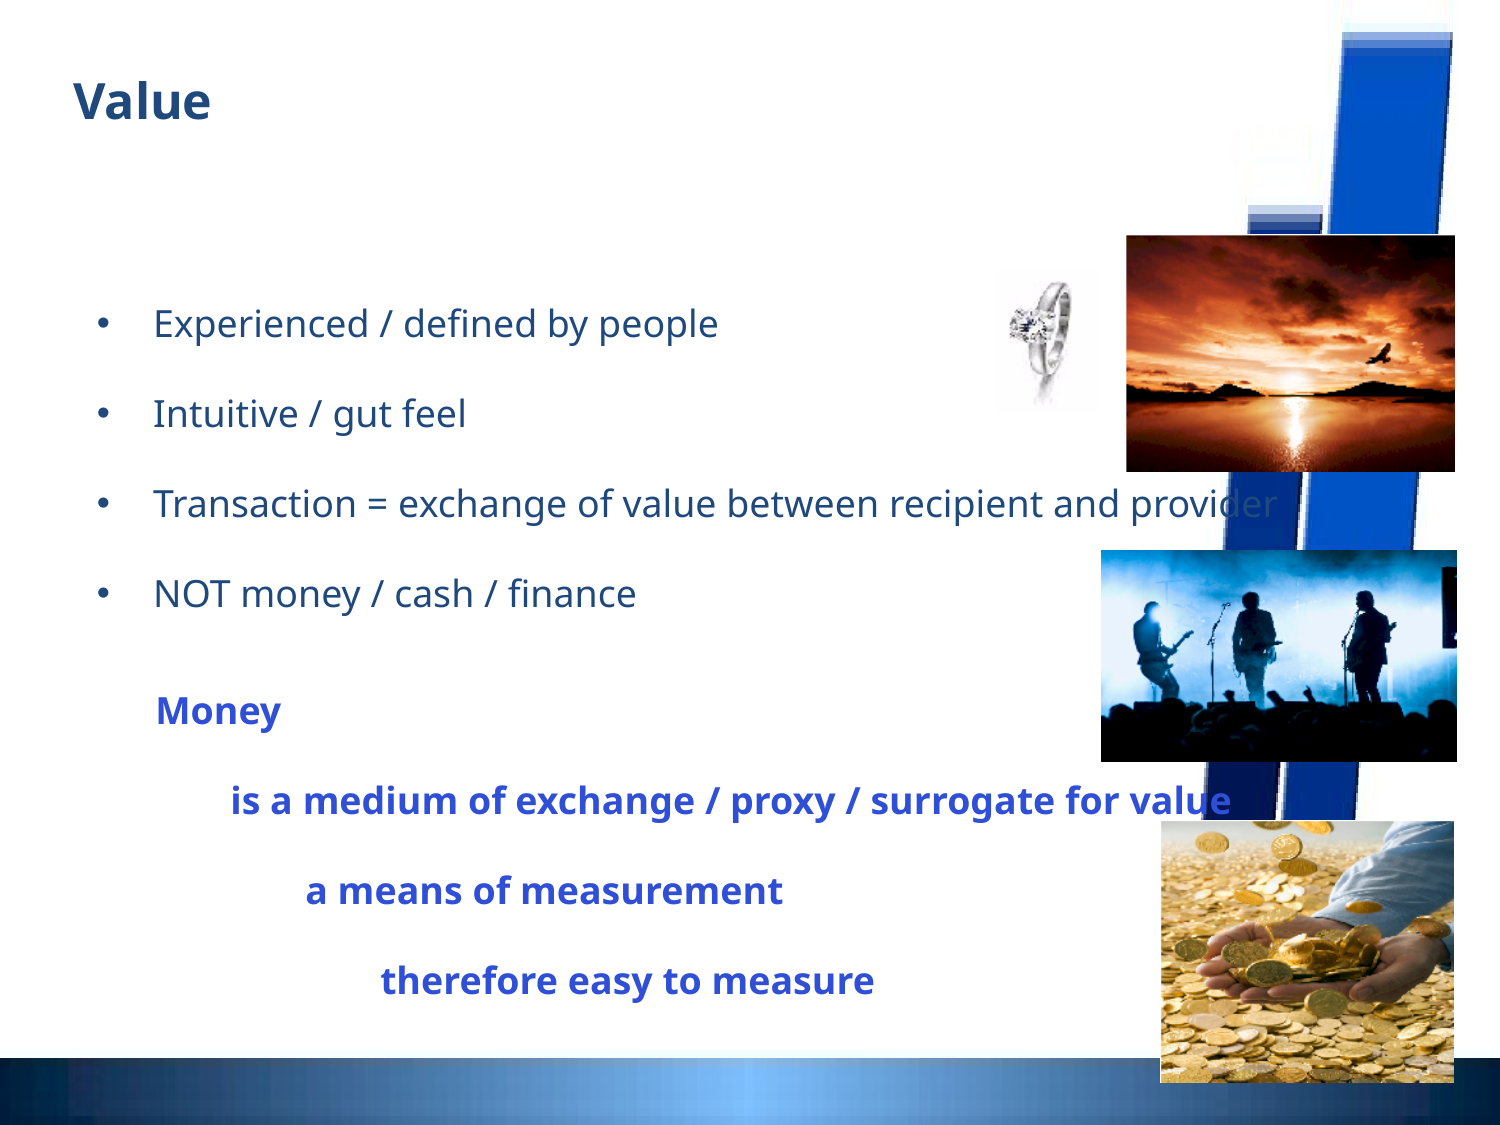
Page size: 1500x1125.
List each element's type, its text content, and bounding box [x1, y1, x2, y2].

text_box Money is a medium of exchange / proxy / surrogate for value a means of measurement therefore easy to measure [140, 679, 1442, 1010]
text_box Value [58, 35, 1067, 164]
picture [0, 0, 1500, 1125]
text_box Experienced / defined by people Intuitive / gut feel Transaction = exchange of value between recipient and provider NOT money / cash / finance [82, 292, 1442, 623]
